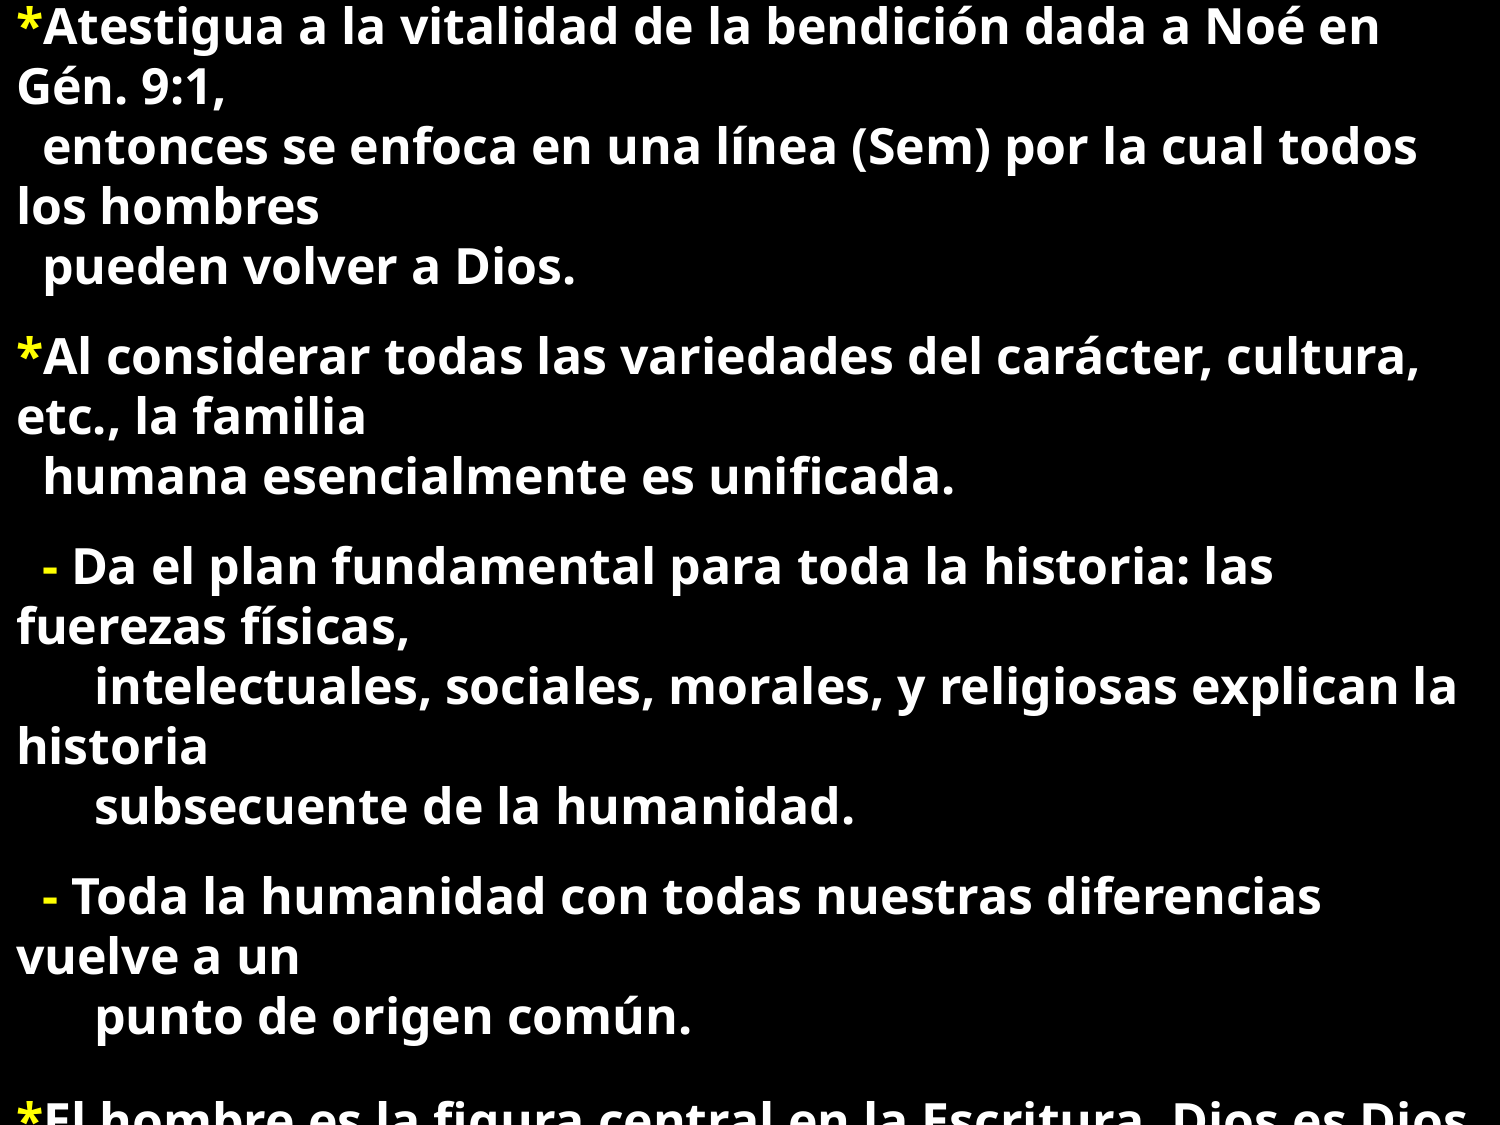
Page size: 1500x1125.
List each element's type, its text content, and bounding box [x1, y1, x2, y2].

text_box El Registro de las Naciones de Gén. 10: ¿Porqué está aquí? *Atestigua a la vitalidad de la bendición dada a Noé en Gén. 9:1, entonces se enfoca en una línea (Sem) por la cual todos los hombres pueden volver a Dios. *Al considerar todas las variedades del carácter, cultura, etc., la familia humana esencialmente es unificada. - Da el plan fundamental para toda la historia: las fuerezas físicas, intelectuales, sociales, morales, y religiosas explican la historia subsecuente de la humanidad. - Toda la humanidad con todas nuestras diferencias vuelve a un punto de origen común. *El hombre es la figura central en la Escritura. Dios es Dios de los hombres y no simplemente un Dios de la naturaleza. [1, 0, 1500, 1125]
